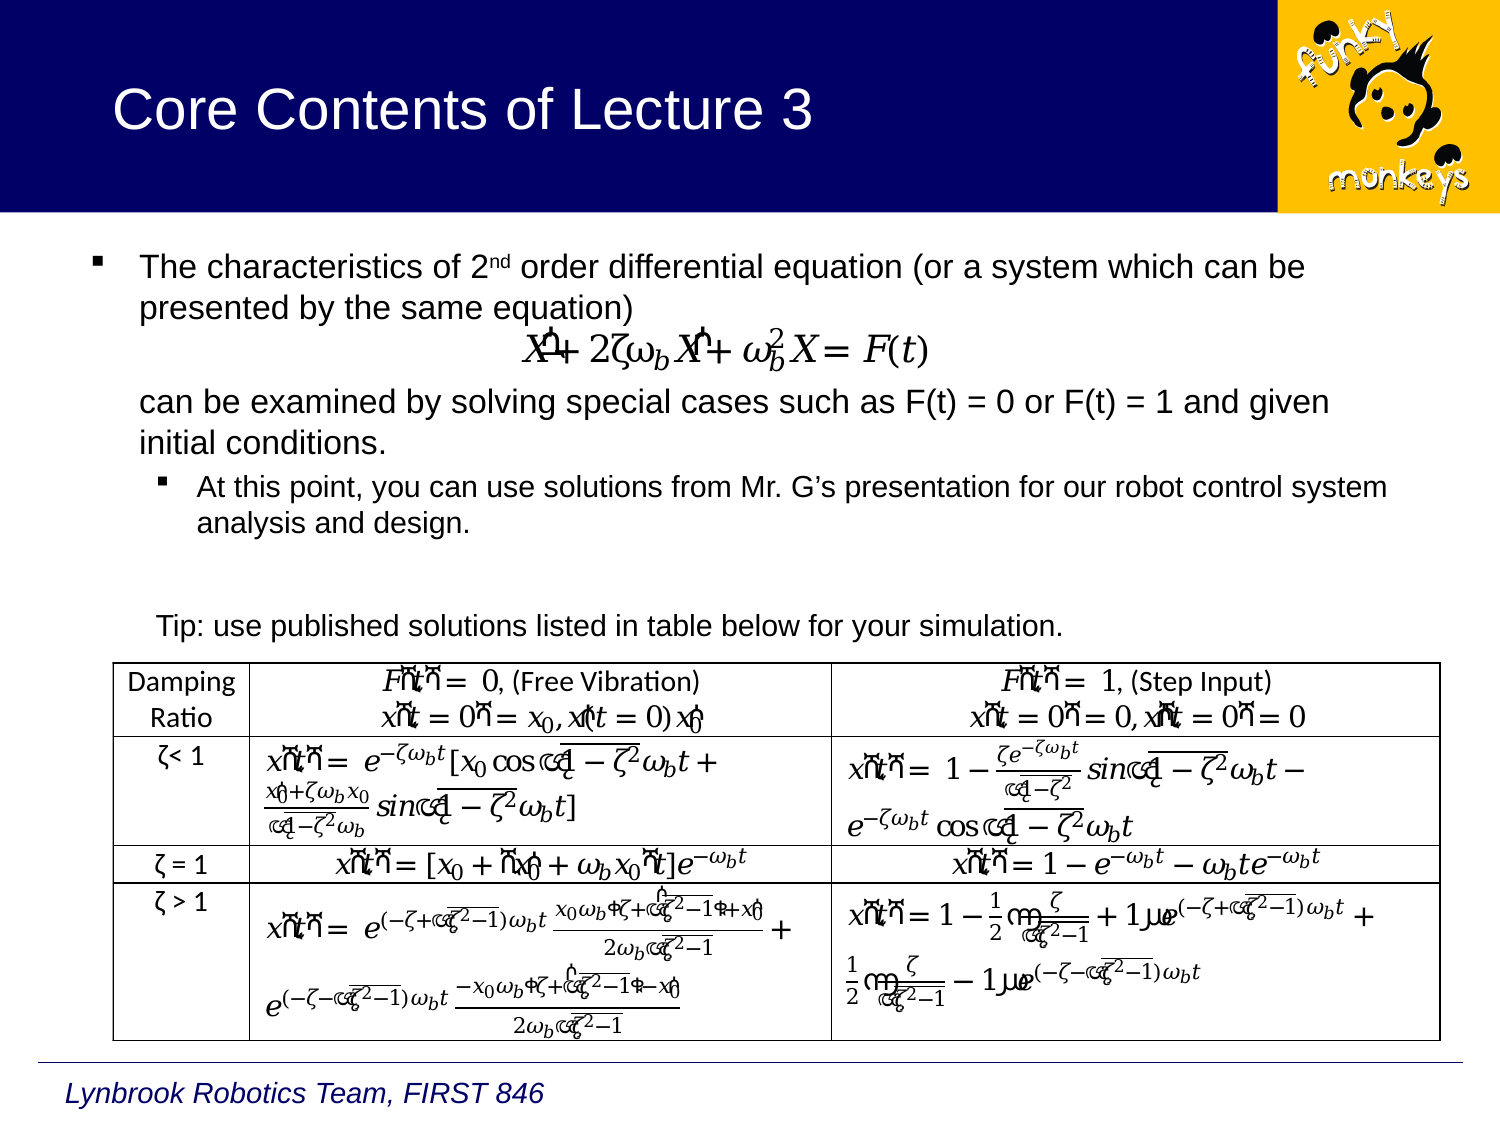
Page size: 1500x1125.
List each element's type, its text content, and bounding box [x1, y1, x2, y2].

picture [237, 324, 1214, 400]
picture [112, 662, 1443, 1110]
list The characteristics of 2nd order differential equation (or a system which can be presented by the same equation) can be examined by solving special cases such as F(t) = 0 or F(t) = 1 and given initial conditions. At this point, you can use solutions from Mr. G’s presentation for our robot control system analysis and design. Tip: use published solutions listed in table below for your simulation. [74, 237, 1426, 651]
title Core Contents of Lecture 3 [62, 24, 1263, 188]
picture [1277, 0, 1500, 214]
